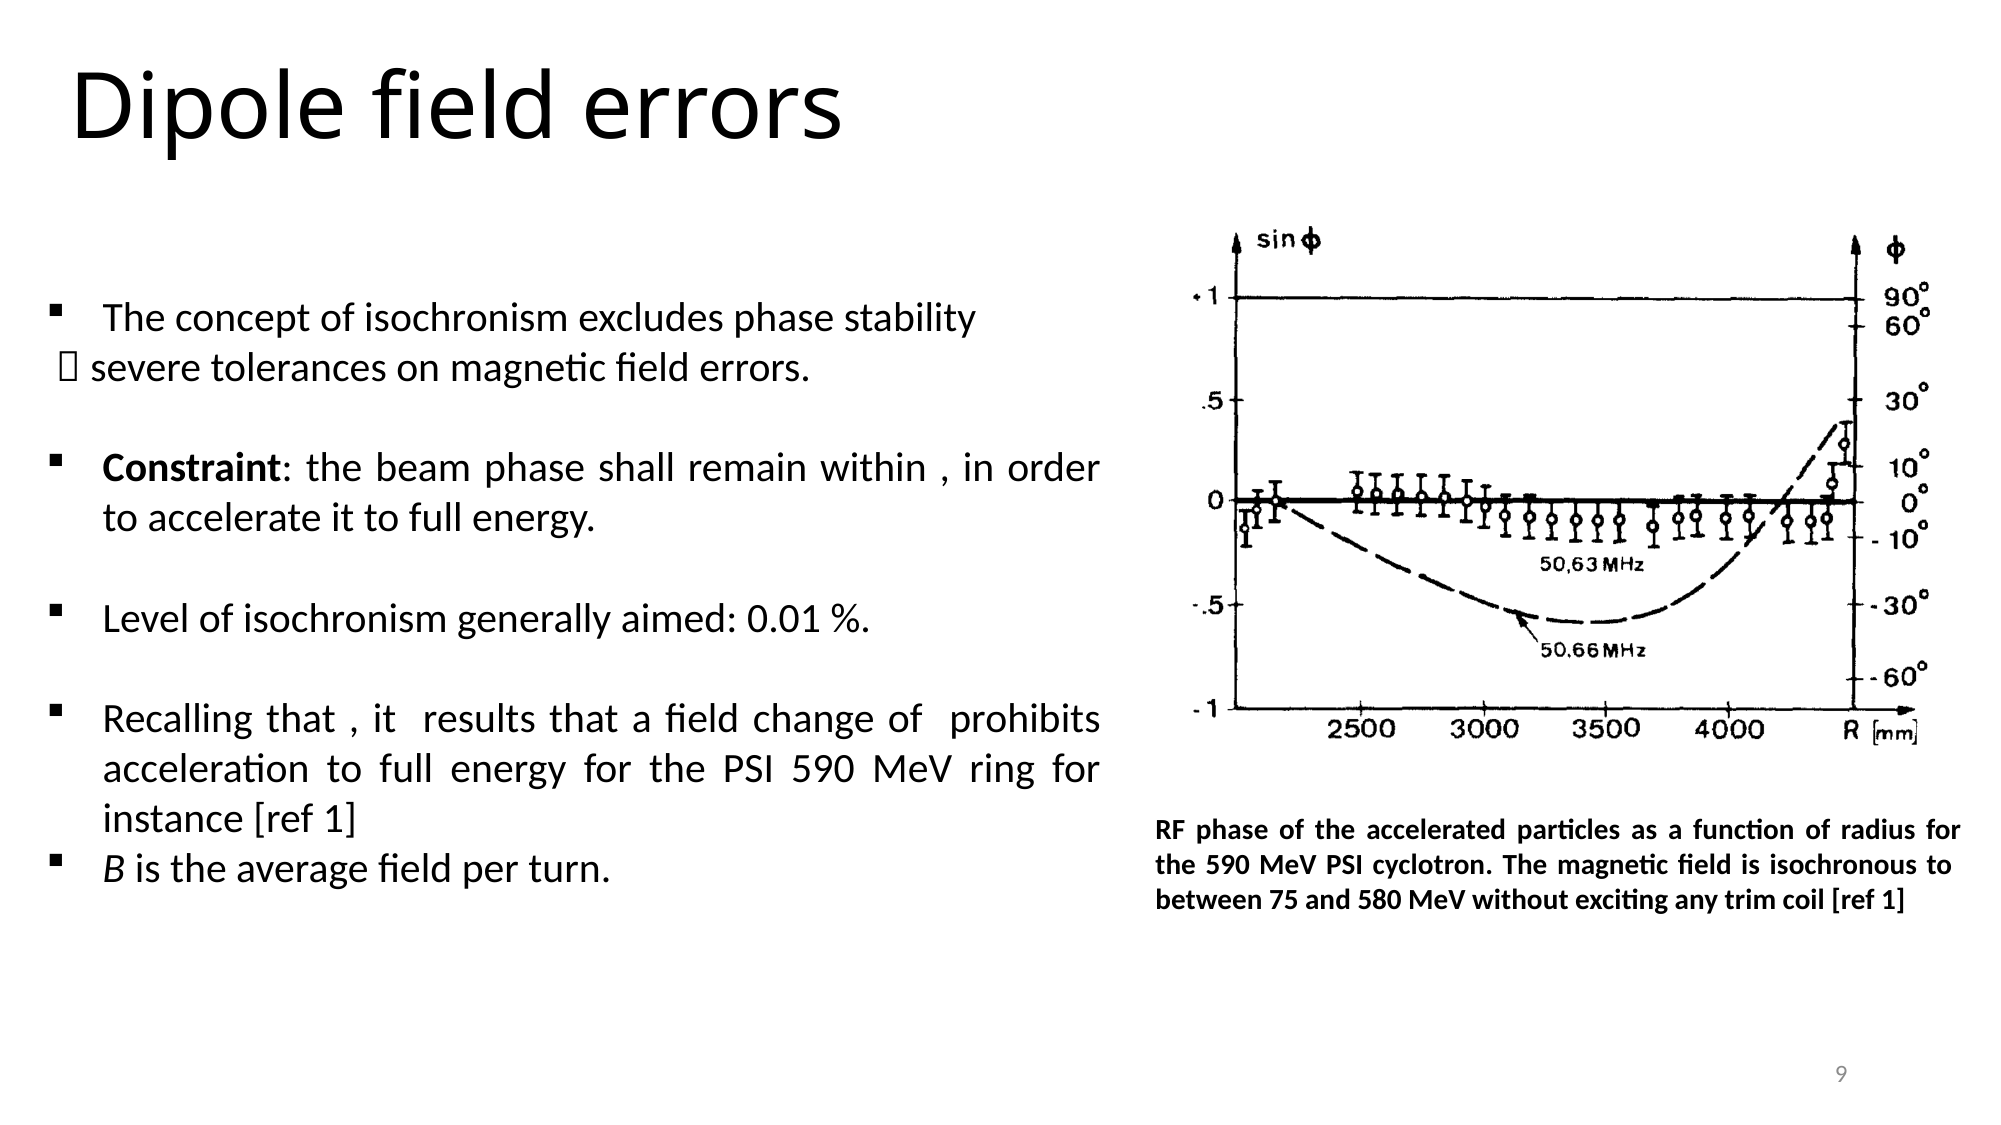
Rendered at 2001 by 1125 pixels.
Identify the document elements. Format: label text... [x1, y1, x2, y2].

slide_number 9 [1412, 1042, 1863, 1103]
picture [1169, 217, 1946, 758]
title Dipole field errors [54, 0, 1780, 218]
